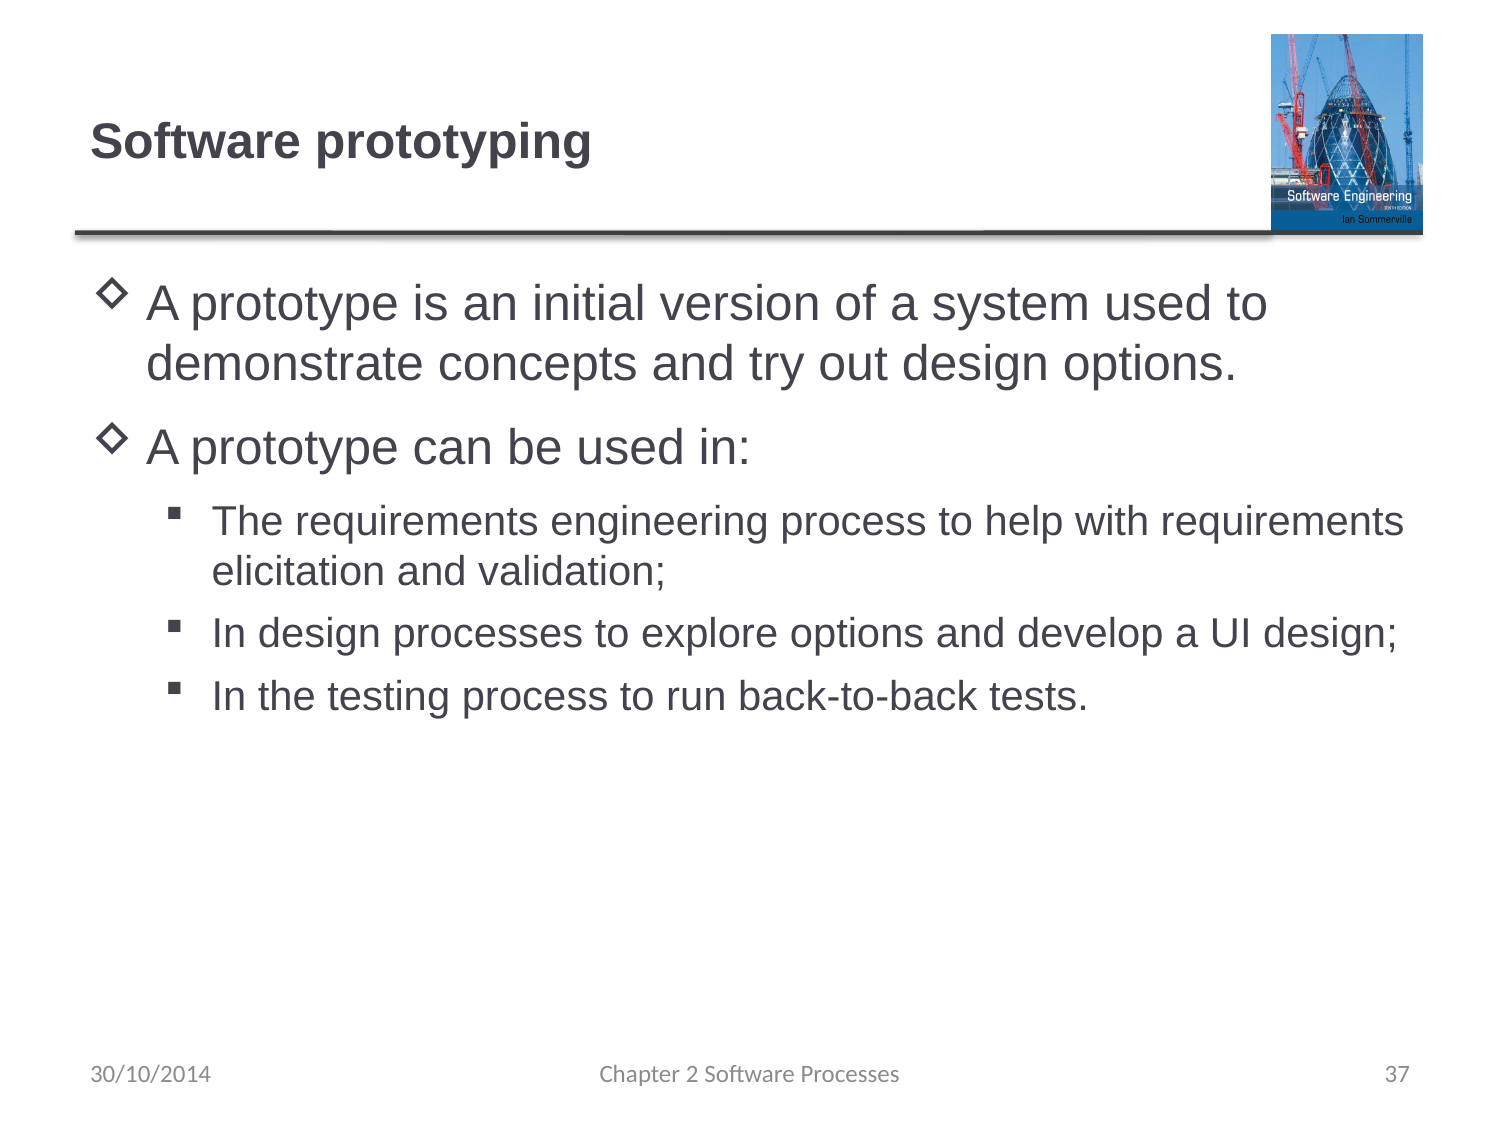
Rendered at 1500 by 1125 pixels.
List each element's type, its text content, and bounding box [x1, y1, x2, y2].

footer Chapter 2 Software Processes [512, 1042, 988, 1103]
list A prototype is an initial version of a system used to demonstrate concepts and try out design options. A prototype can be used in: The requirements engineering process to help with requirements elicitation and validation; In design processes to explore options and develop a UI design; In the testing process to run back-to-back tests. [75, 262, 1425, 1005]
slide_number 37 [1074, 1042, 1425, 1103]
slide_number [75, 1042, 425, 1103]
picture [1271, 34, 1423, 230]
title Software prototyping [74, 44, 1272, 233]
